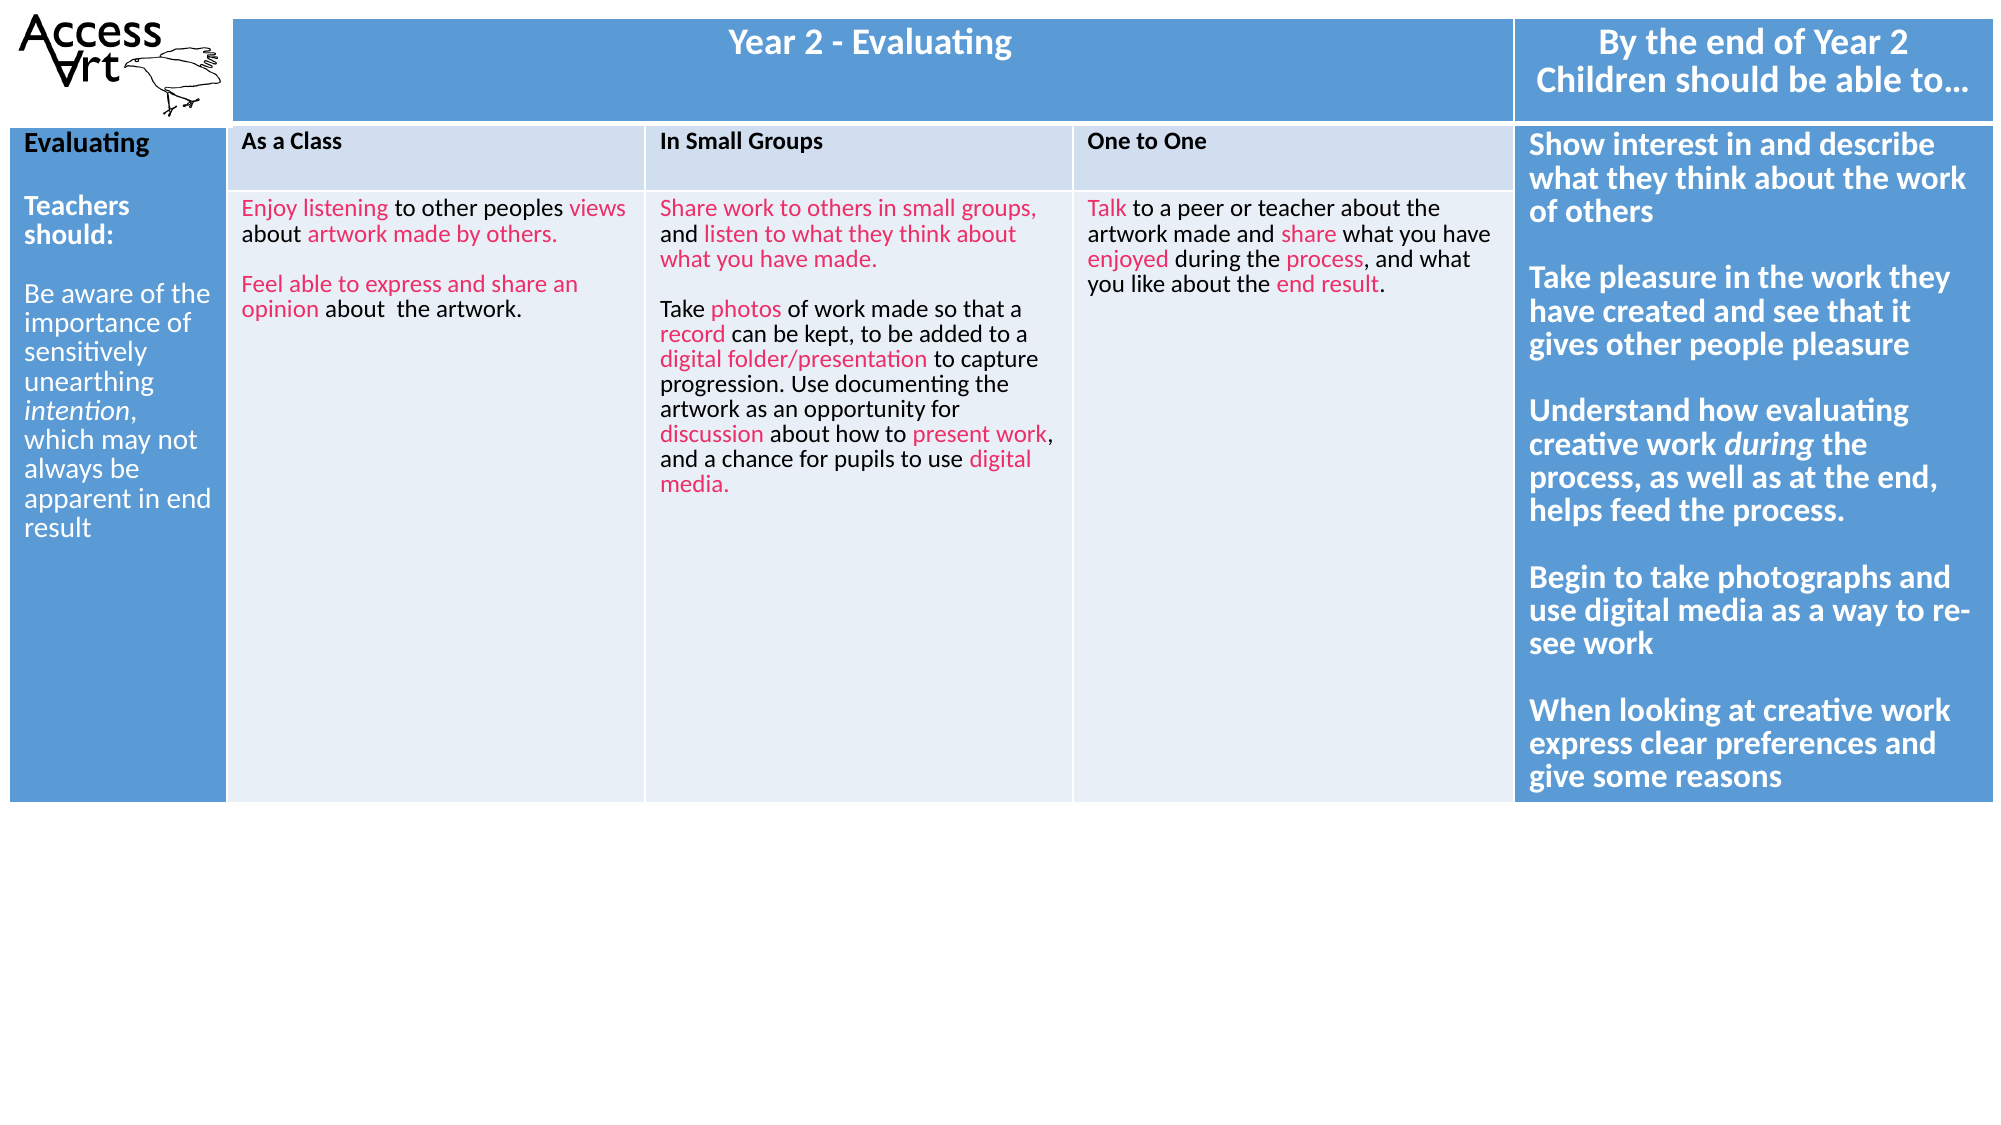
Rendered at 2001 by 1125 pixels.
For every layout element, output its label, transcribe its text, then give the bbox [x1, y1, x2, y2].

table_cell Evaluating Teachers should: Be aware of the importance of sensitively unearthing intention, which may not always be apparent in end result [10, 128, 226, 802]
table_cell Share work to others in small groups, and listen to what they think about what you have made. Take photos of work made so that a record can be kept, to be added to a digital folder/presentation to capture progression. Use documenting the artwork as an opportunity for discussion about how to present work, and a chance for pupils to use digital media. [646, 192, 1072, 802]
table_header Year 2 - Evaluating [233, 19, 1513, 121]
table_cell Enjoy listening to other peoples views about artwork made by others. Feel able to express and share an opinion about the artwork. [228, 192, 644, 802]
table_cell In Small Groups [646, 126, 1072, 190]
picture [5, 0, 233, 128]
table_cell As a Class [228, 126, 644, 190]
table_cell Talk to a peer or teacher about the artwork made and share what you have enjoyed during the process, and what you like about the end result. [1074, 192, 1513, 802]
table_cell One to One [1074, 126, 1513, 190]
table_header By the end of Year 2 Children should be able to… [1515, 19, 1993, 121]
table_cell Show interest in and describe what they think about the work of others Take pleasure in the work they have created and see that it gives other people pleasure Understand how evaluating creative work during the process, as well as at the end, helps feed the process. Begin to take photographs and use digital media as a way to re-see work When looking at creative work express clear preferences and give some reasons [1515, 126, 1993, 802]
